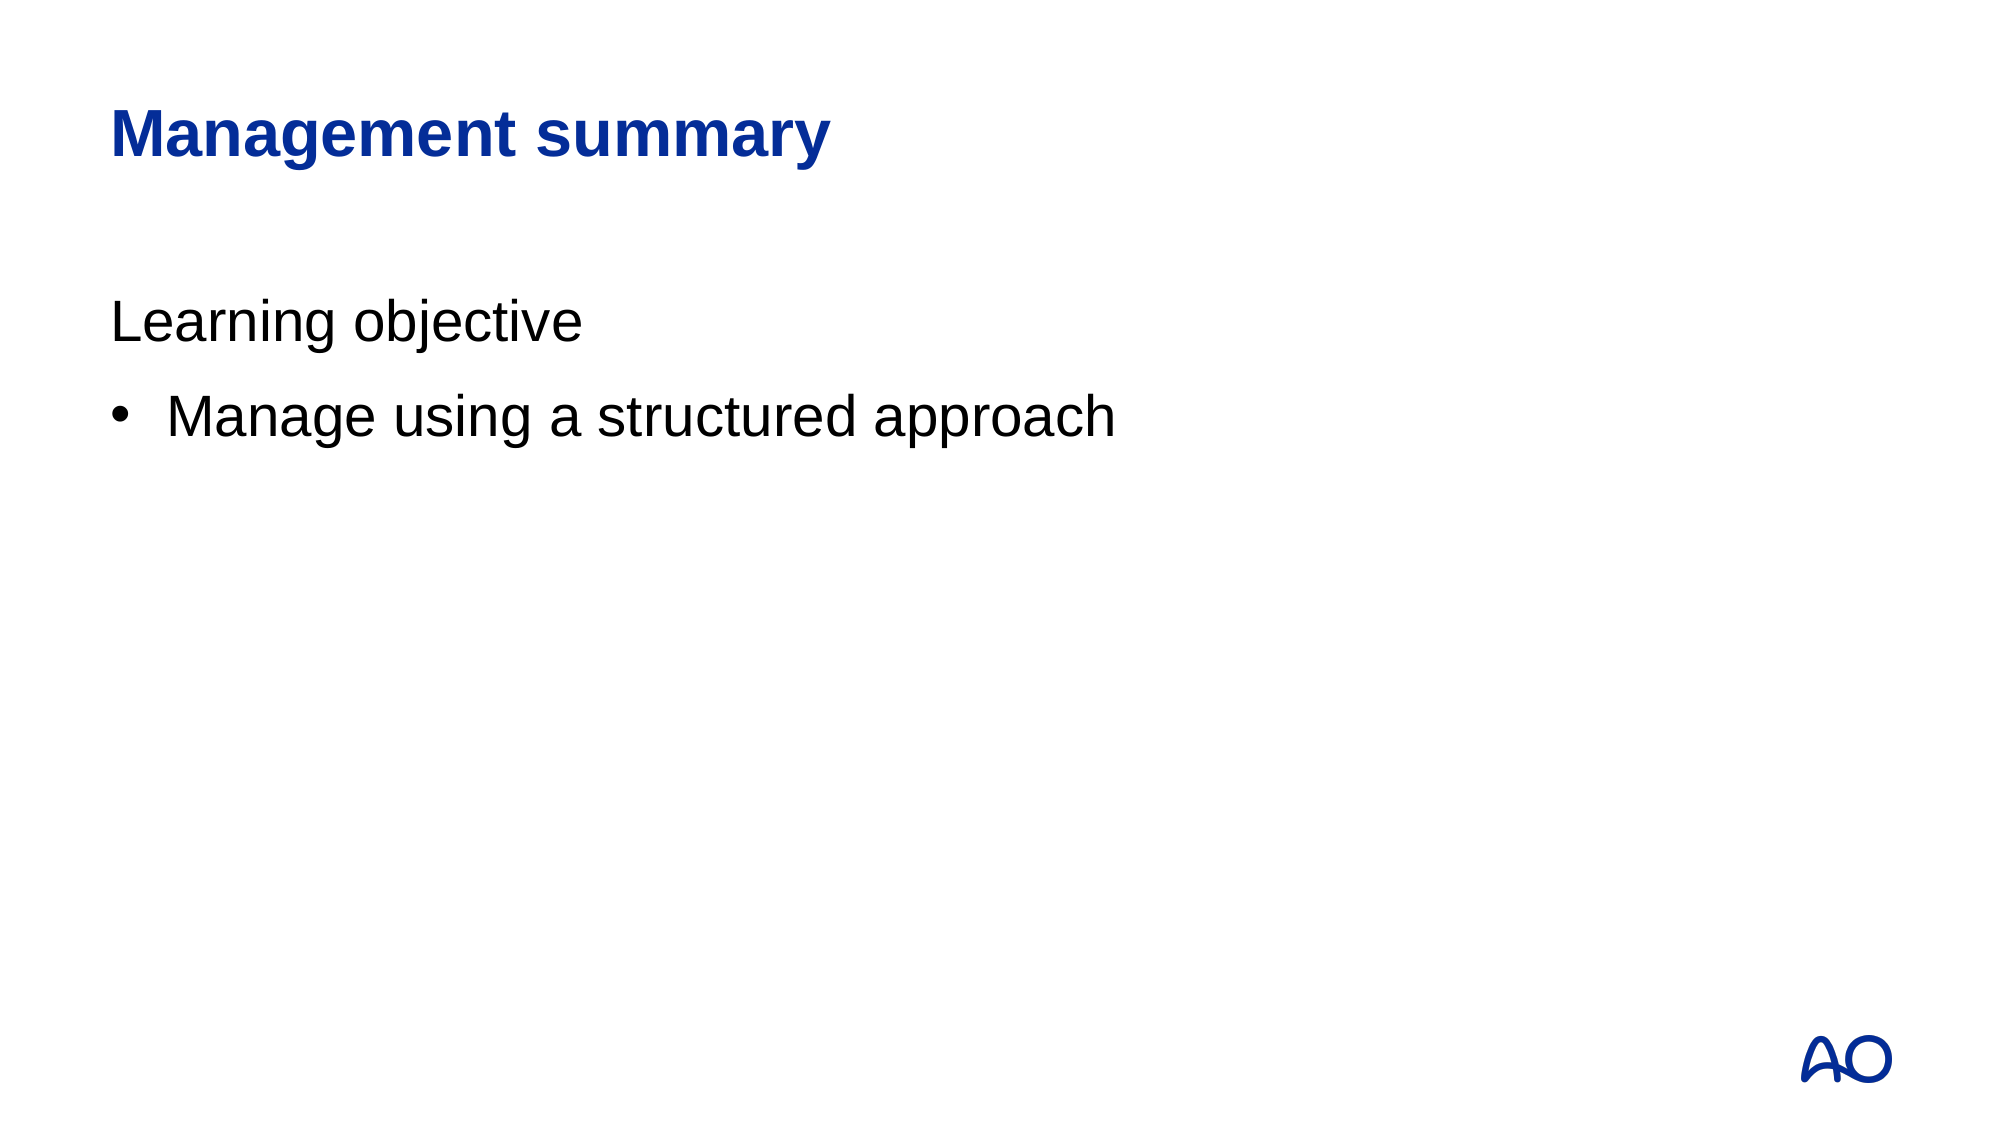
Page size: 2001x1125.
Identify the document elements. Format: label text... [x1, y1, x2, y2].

picture [1801, 1035, 1892, 1083]
title Management summary [110, 124, 1890, 244]
list Learning objective Manage using a structured approach [110, 283, 1556, 961]
